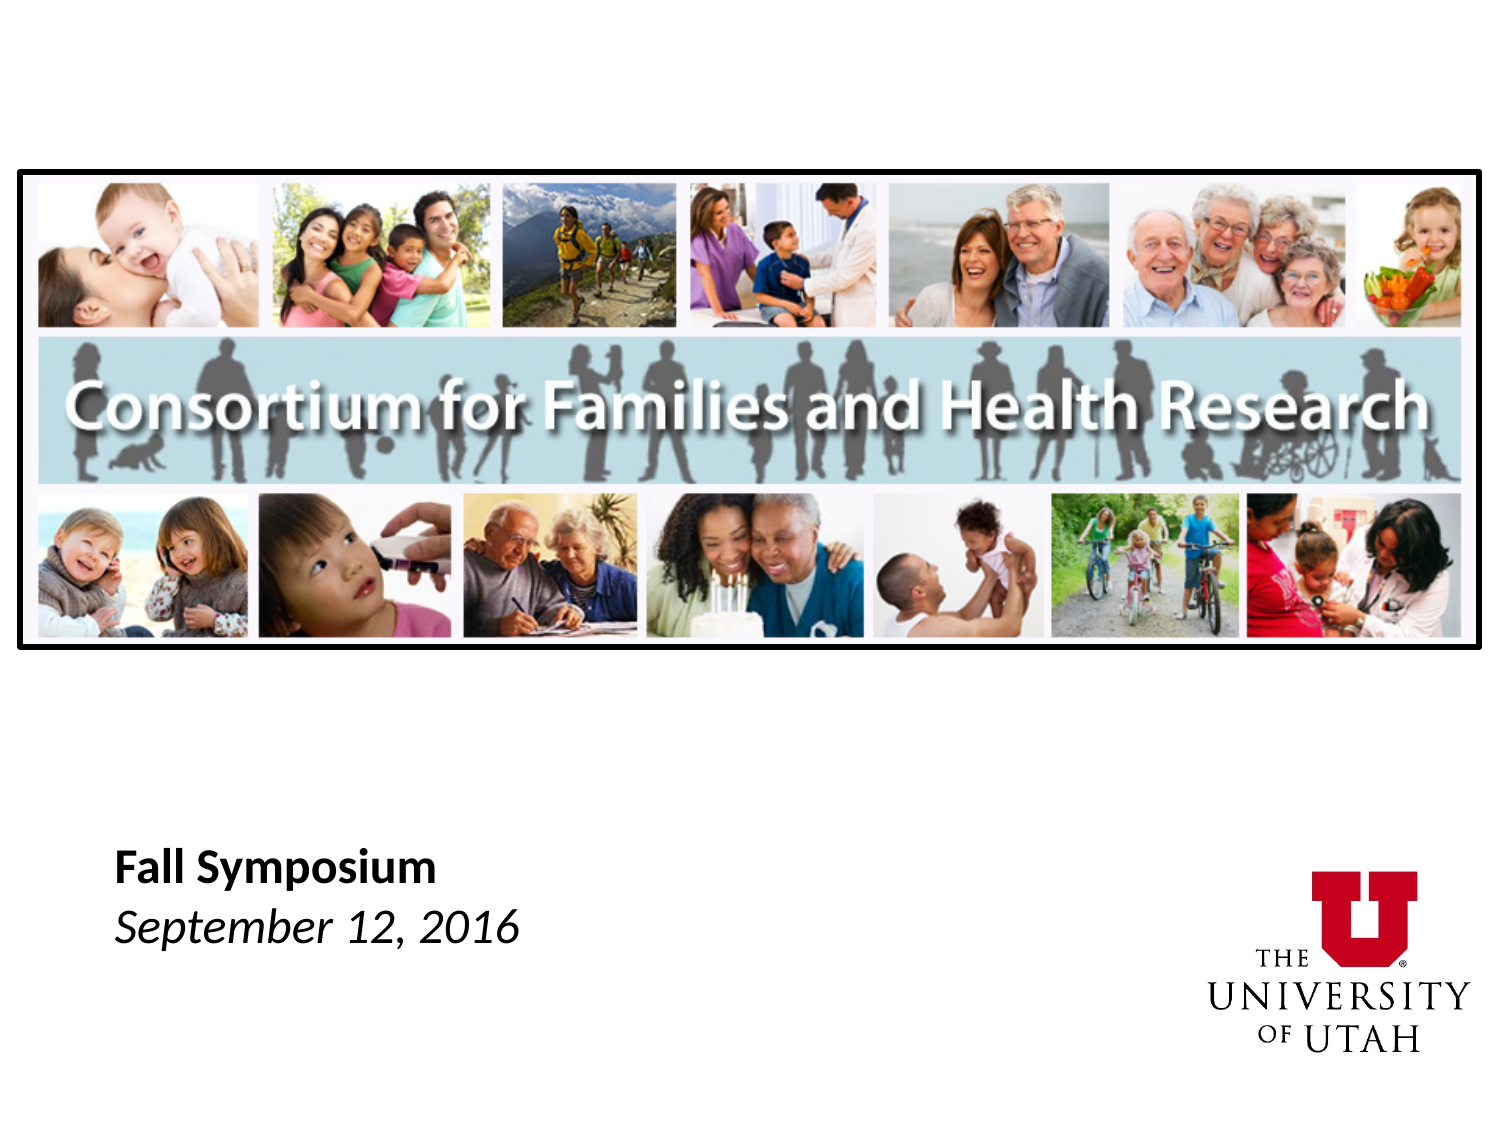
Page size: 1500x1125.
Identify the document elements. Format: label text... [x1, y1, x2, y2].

text_box Fall Symposium September 12, 2016 [99, 826, 1138, 961]
picture [1200, 824, 1477, 1101]
picture [22, 174, 1477, 644]
